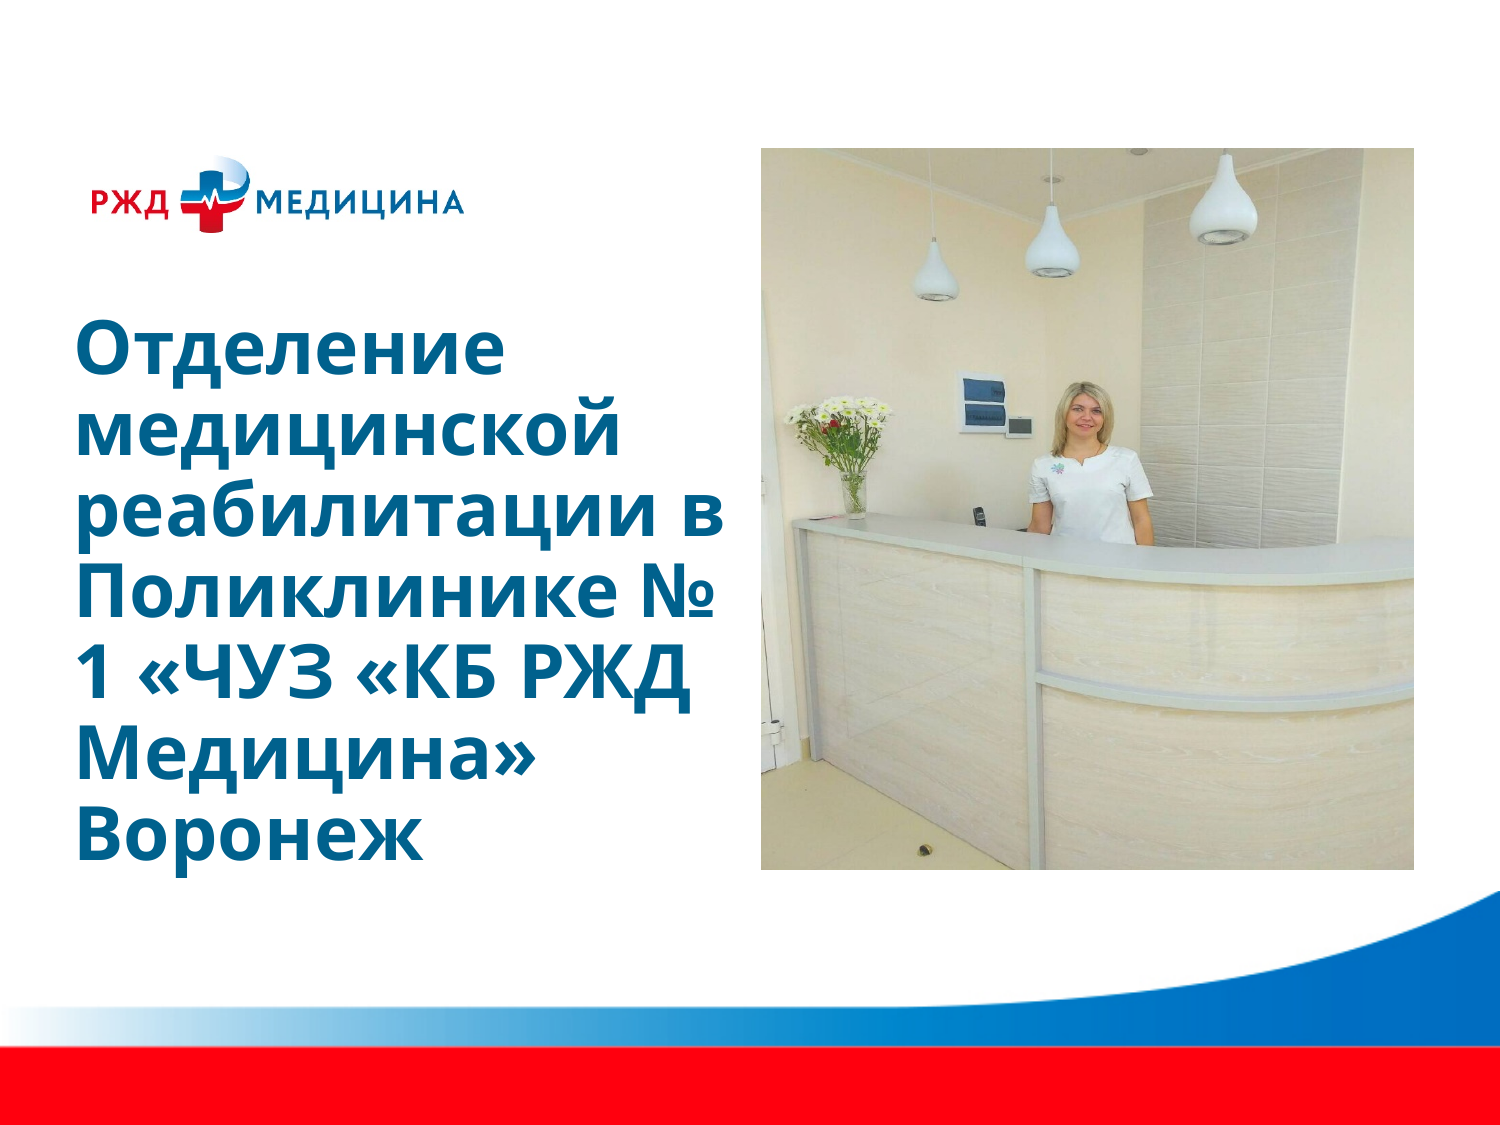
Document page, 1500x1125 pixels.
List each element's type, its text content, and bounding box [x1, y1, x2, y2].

picture [0, 891, 1500, 1125]
picture [92, 155, 464, 222]
title Отделение медицинской реабилитации в Поликлинике № 1 «ЧУЗ «КБ РЖД Медицина» Воронеж [58, 222, 756, 885]
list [761, 149, 1414, 870]
